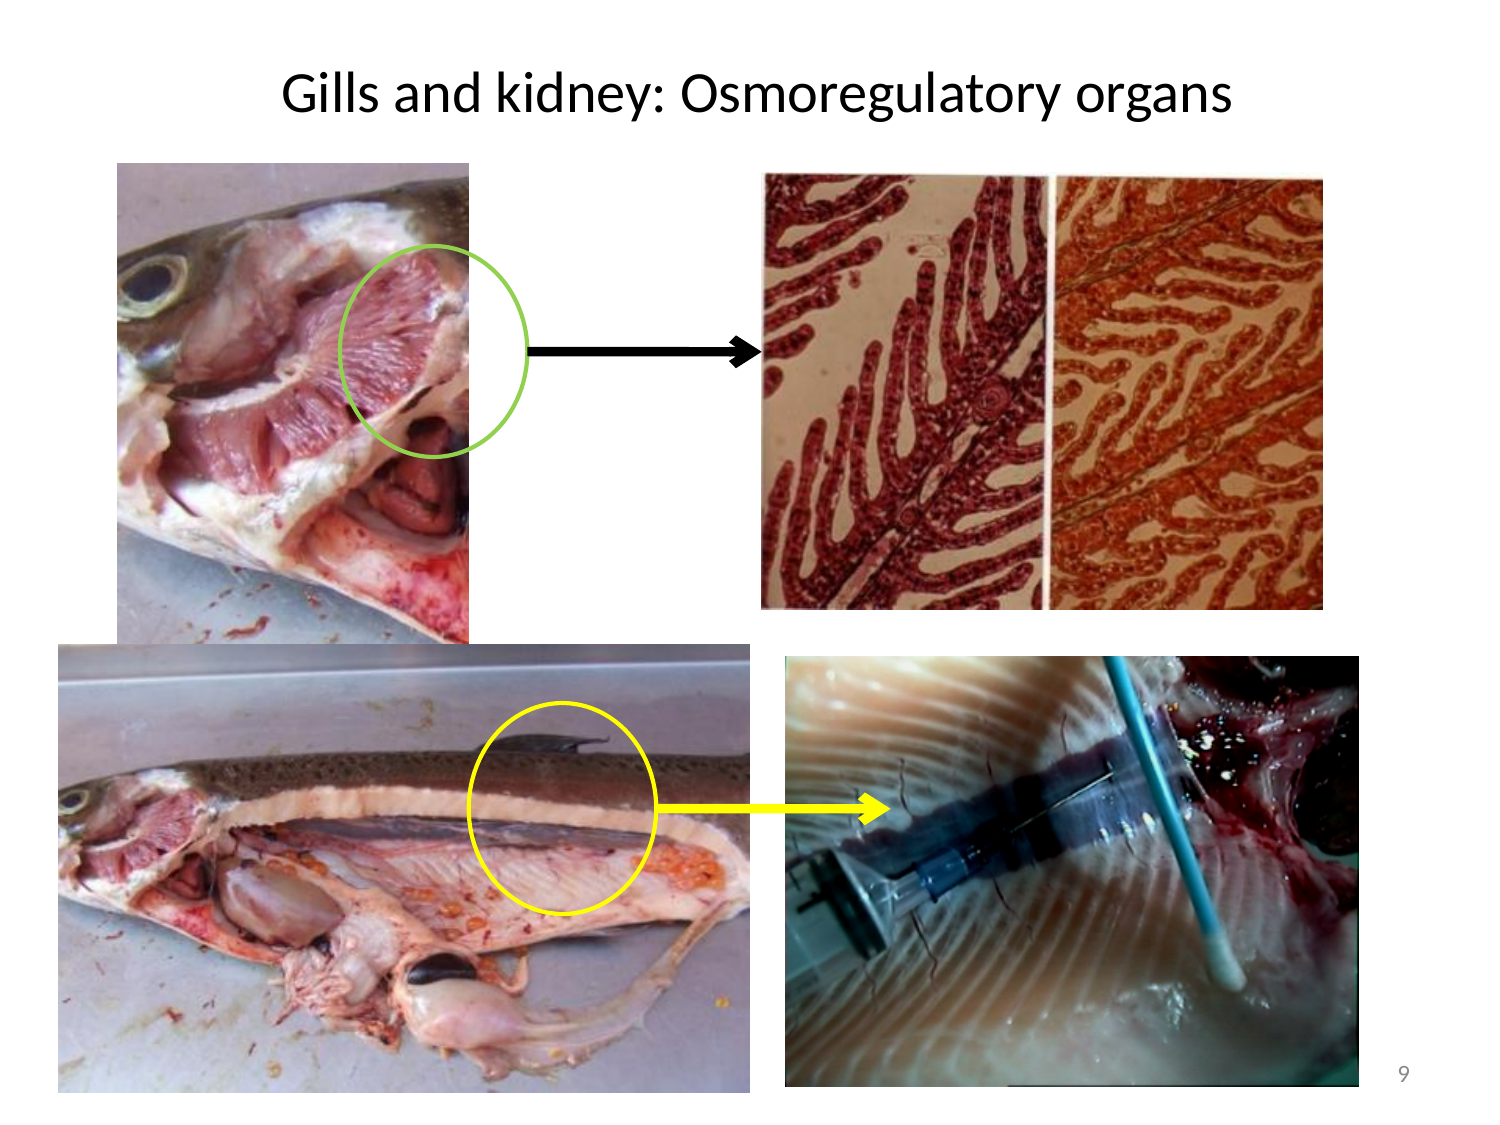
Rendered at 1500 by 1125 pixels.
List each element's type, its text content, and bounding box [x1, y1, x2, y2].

picture [784, 656, 1359, 1087]
picture [58, 163, 751, 1094]
title Gills and kidney: Osmoregulatory organs [82, 23, 1432, 155]
text_box [473, 253, 530, 450]
slide_number 9 [1074, 1042, 1425, 1103]
picture [761, 172, 1323, 611]
